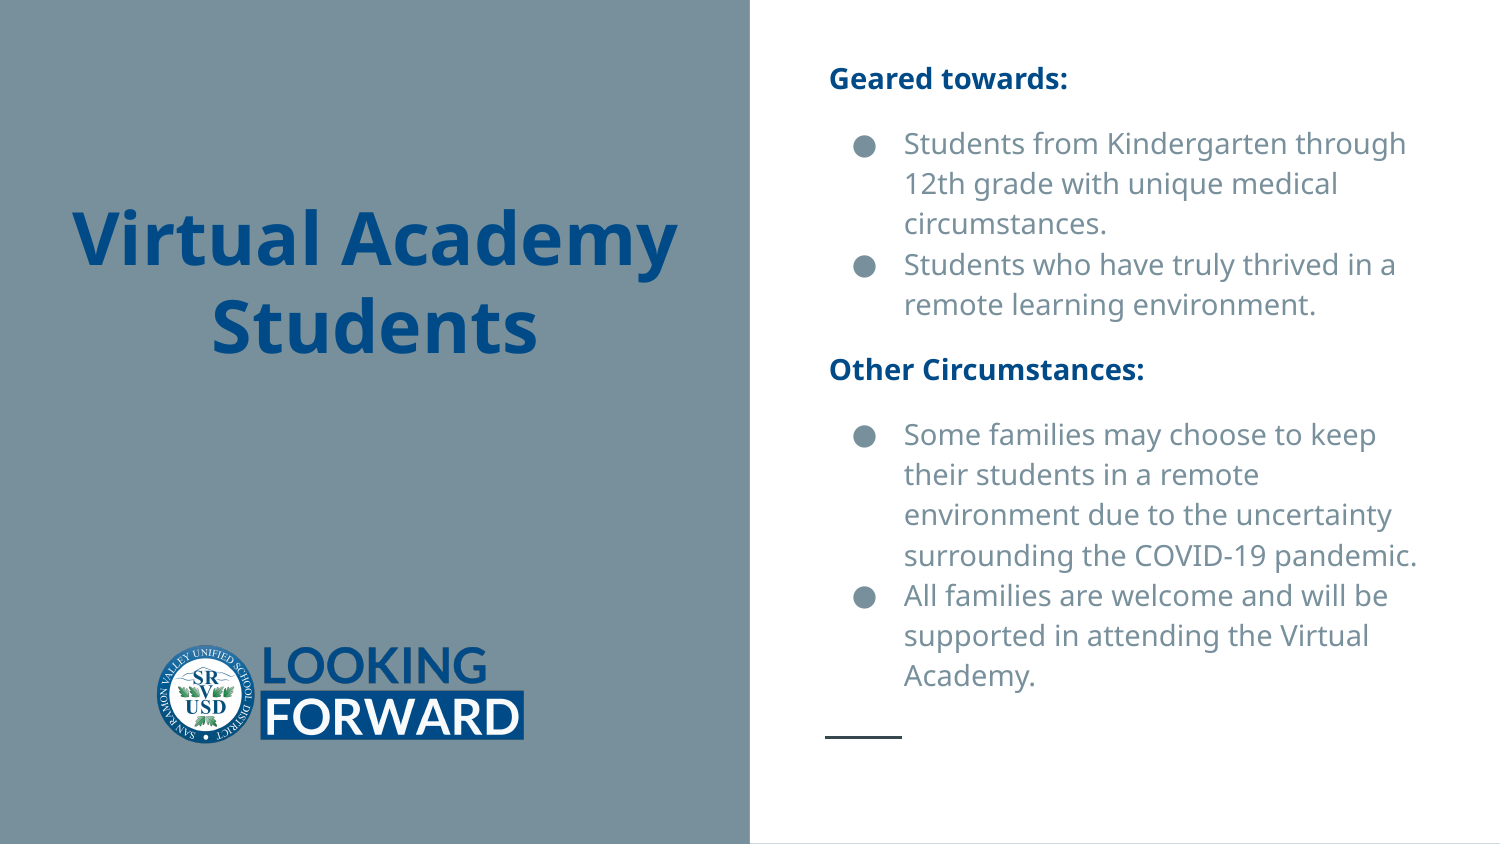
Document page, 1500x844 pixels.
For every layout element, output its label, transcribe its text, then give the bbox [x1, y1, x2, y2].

picture [146, 621, 530, 756]
title Virtual Academy Students [43, 102, 708, 383]
list Geared towards: Students from Kindergarten through 12th grade with unique medical circumstances. Students who have truly thrived in a remote learning environment. Other Circumstances: Some families may choose to keep their students in a remote environment due to the uncertainty surrounding the COVID-19 pandemic. All families are welcome and will be supported in attending the Virtual Academy. [813, 12, 1444, 807]
